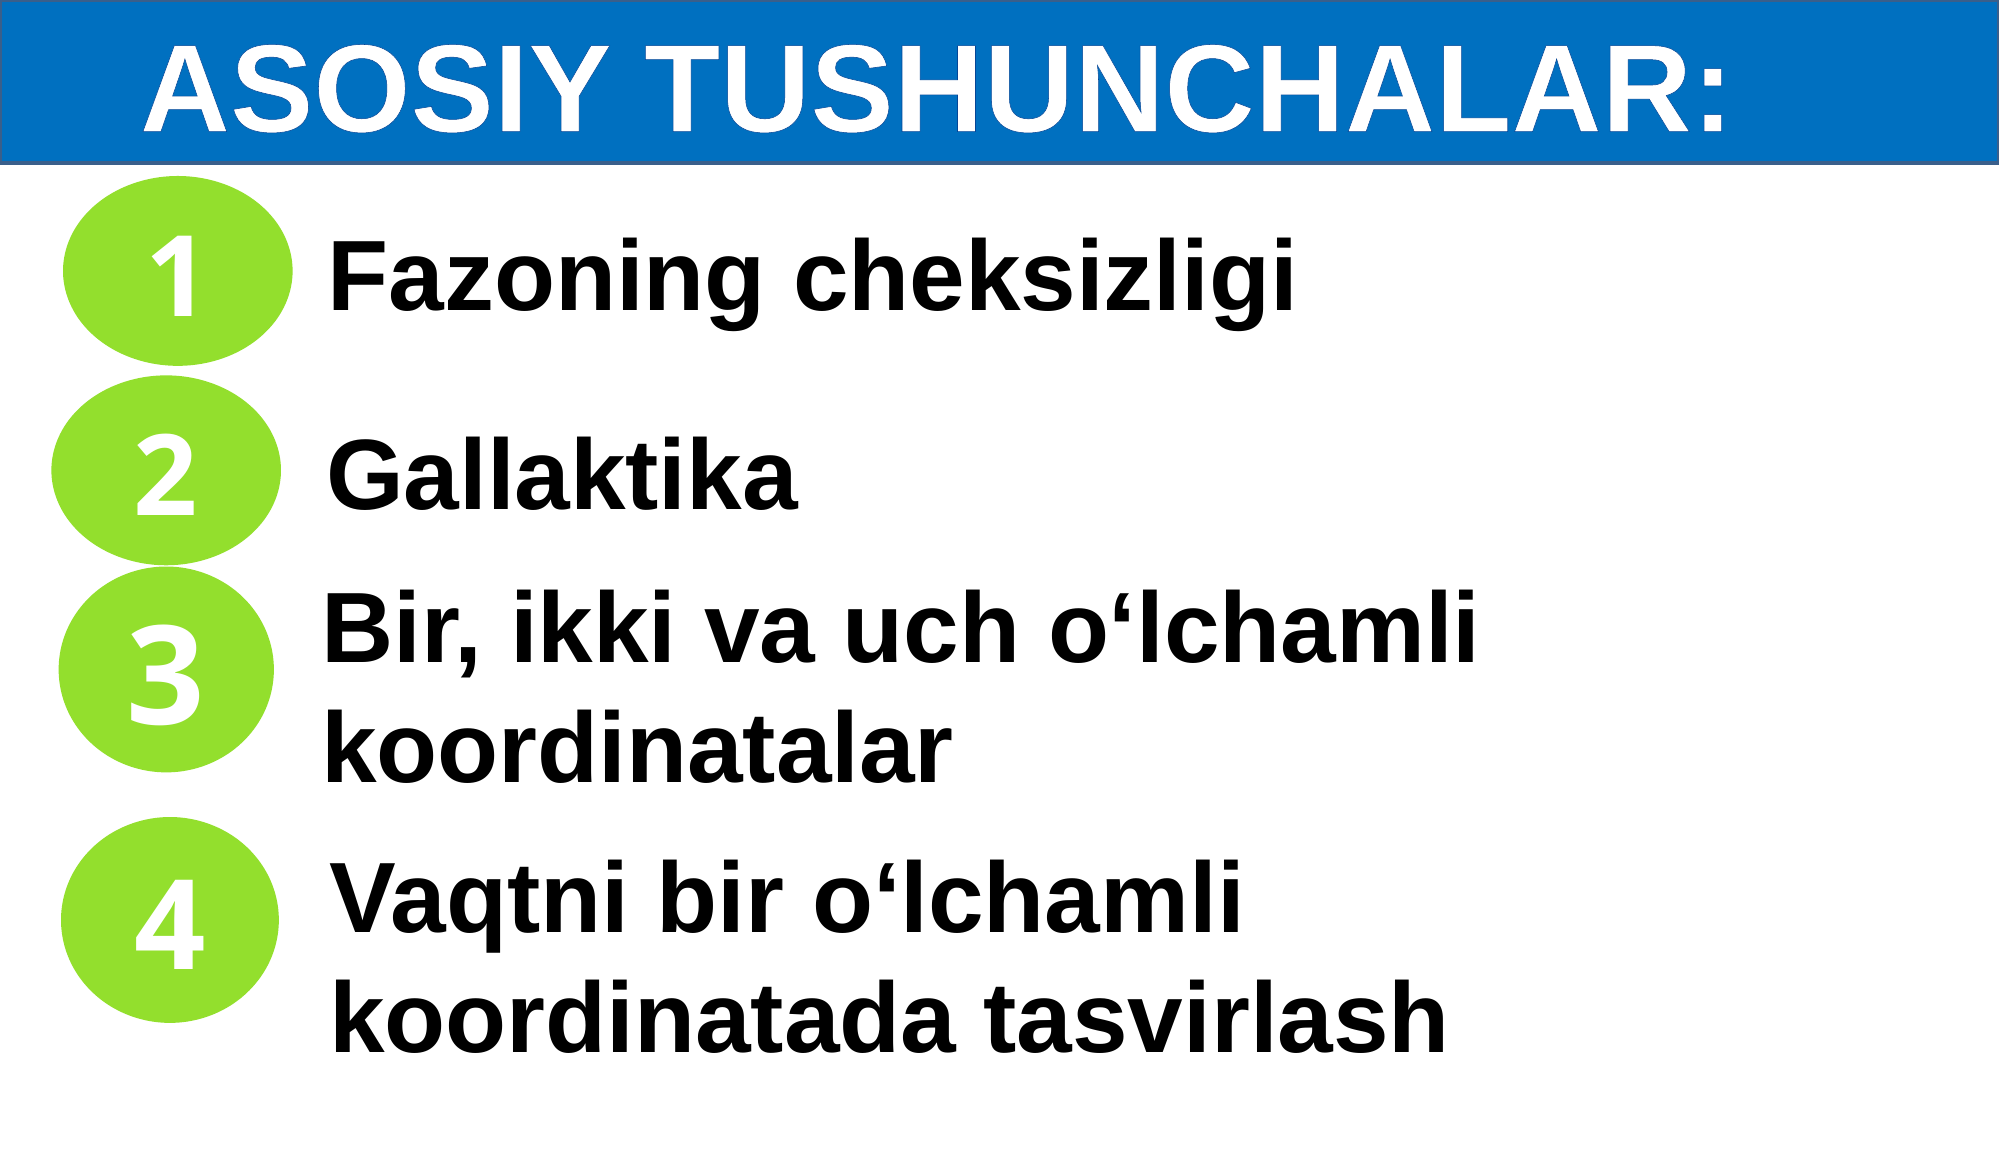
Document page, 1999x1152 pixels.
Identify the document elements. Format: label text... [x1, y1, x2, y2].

text_box Bir, ikki va uch o‘lchamli koordinatalar [289, 546, 1605, 819]
text_box ASOSIY TUSHUNCHALAR: [0, 0, 1999, 165]
text_box 4 [61, 817, 279, 1023]
text_box 3 [58, 566, 274, 773]
text_box 1 [63, 175, 293, 366]
text_box Gallaktika [294, 393, 1551, 546]
text_box 2 [51, 375, 281, 566]
text_box Fazoning cheksizligi [296, 194, 1552, 347]
text_box Vaqtni bir o‘lchamli koordinatada tasvirlash [297, 819, 1554, 1089]
